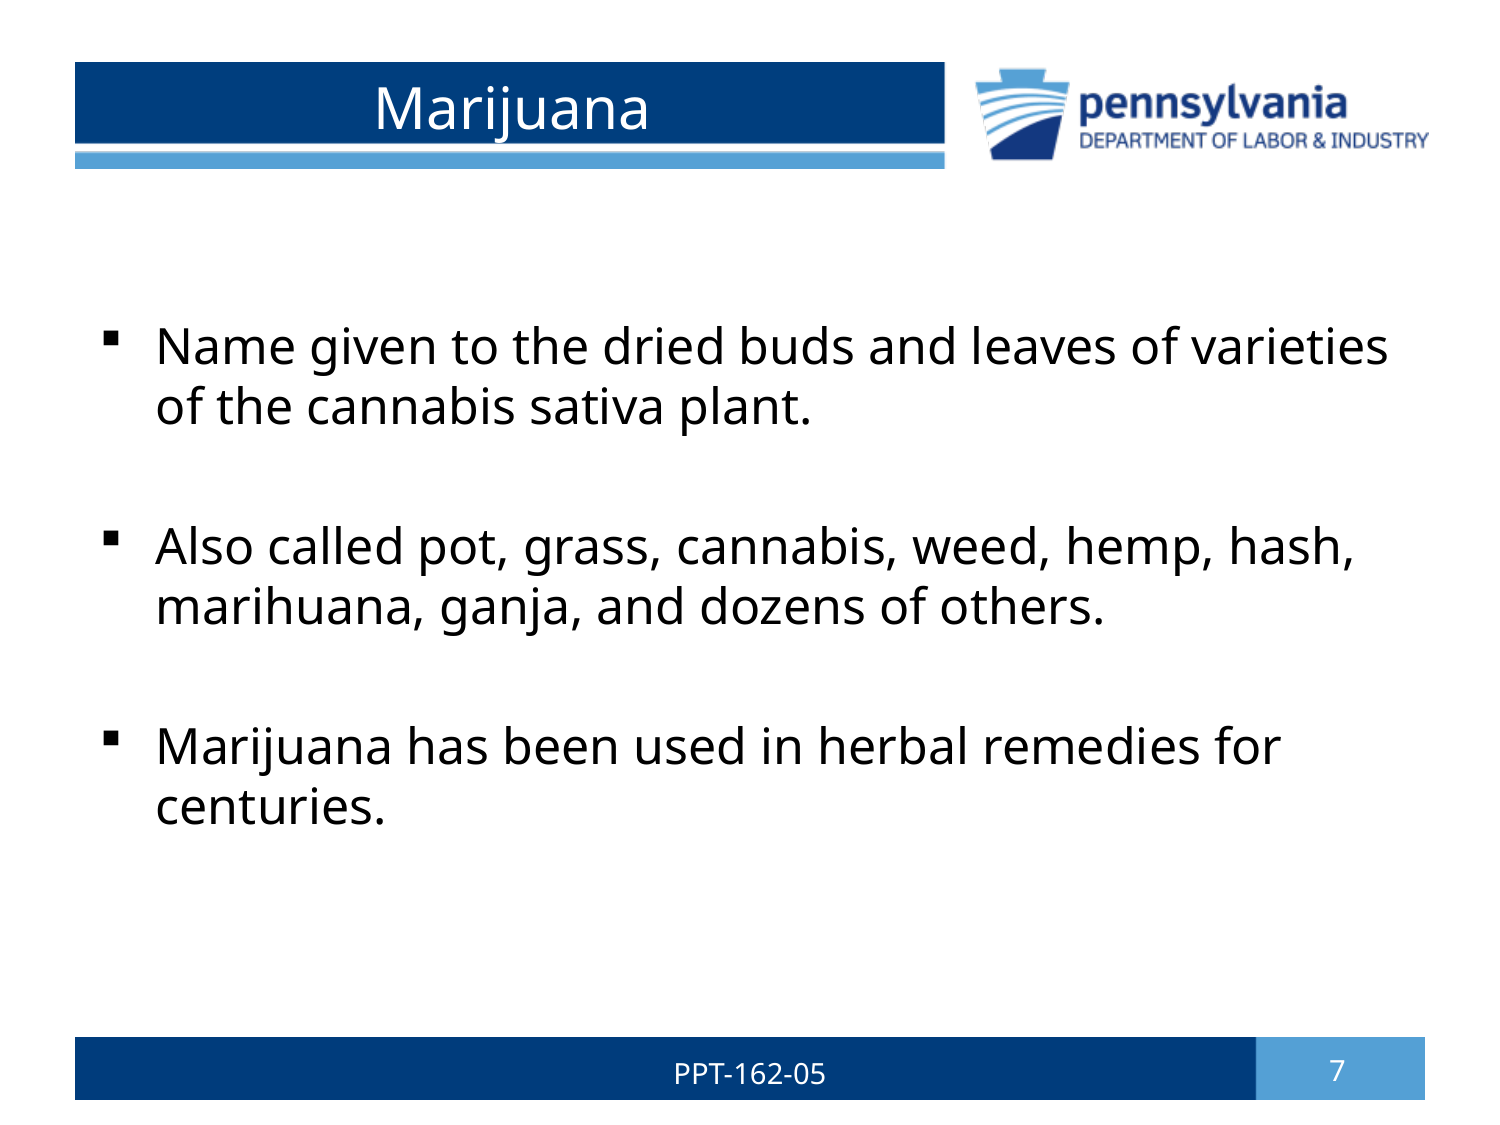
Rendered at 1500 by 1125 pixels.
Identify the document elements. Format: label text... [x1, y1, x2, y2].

subtitle Name given to the dried buds and leaves of varieties of the cannabis sativa plant. Also called pot, grass, cannabis, weed, hemp, hash, marihuana, ganja, and dozens of others. Marijuana has been used in herbal remedies for centuries. [84, 307, 1410, 886]
picture [75, 62, 1429, 169]
footer PPT-162-05 [512, 1042, 988, 1103]
title Marijuana [75, 62, 950, 150]
picture [75, 1037, 1425, 1100]
slide_number 7 [1250, 1042, 1425, 1103]
